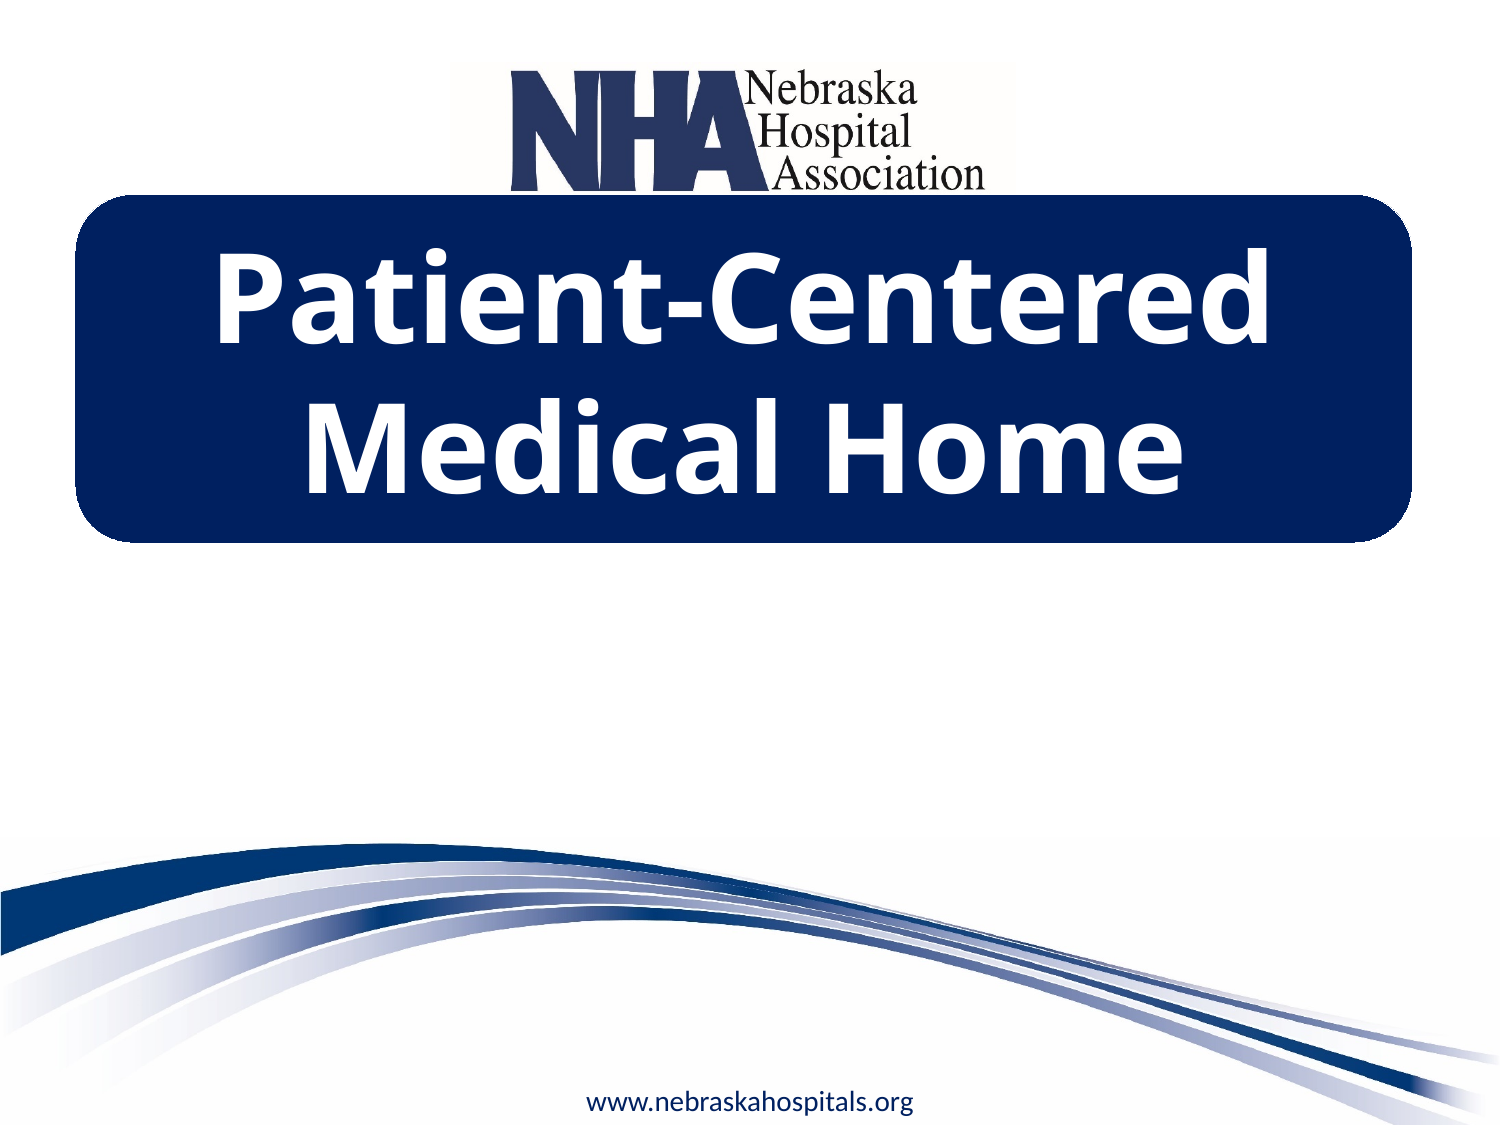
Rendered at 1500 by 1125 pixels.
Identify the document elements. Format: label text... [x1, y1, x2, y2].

text_box Patient-Centered Medical Home [72, 192, 1415, 546]
picture [450, 62, 1016, 192]
picture [0, 837, 1500, 1125]
